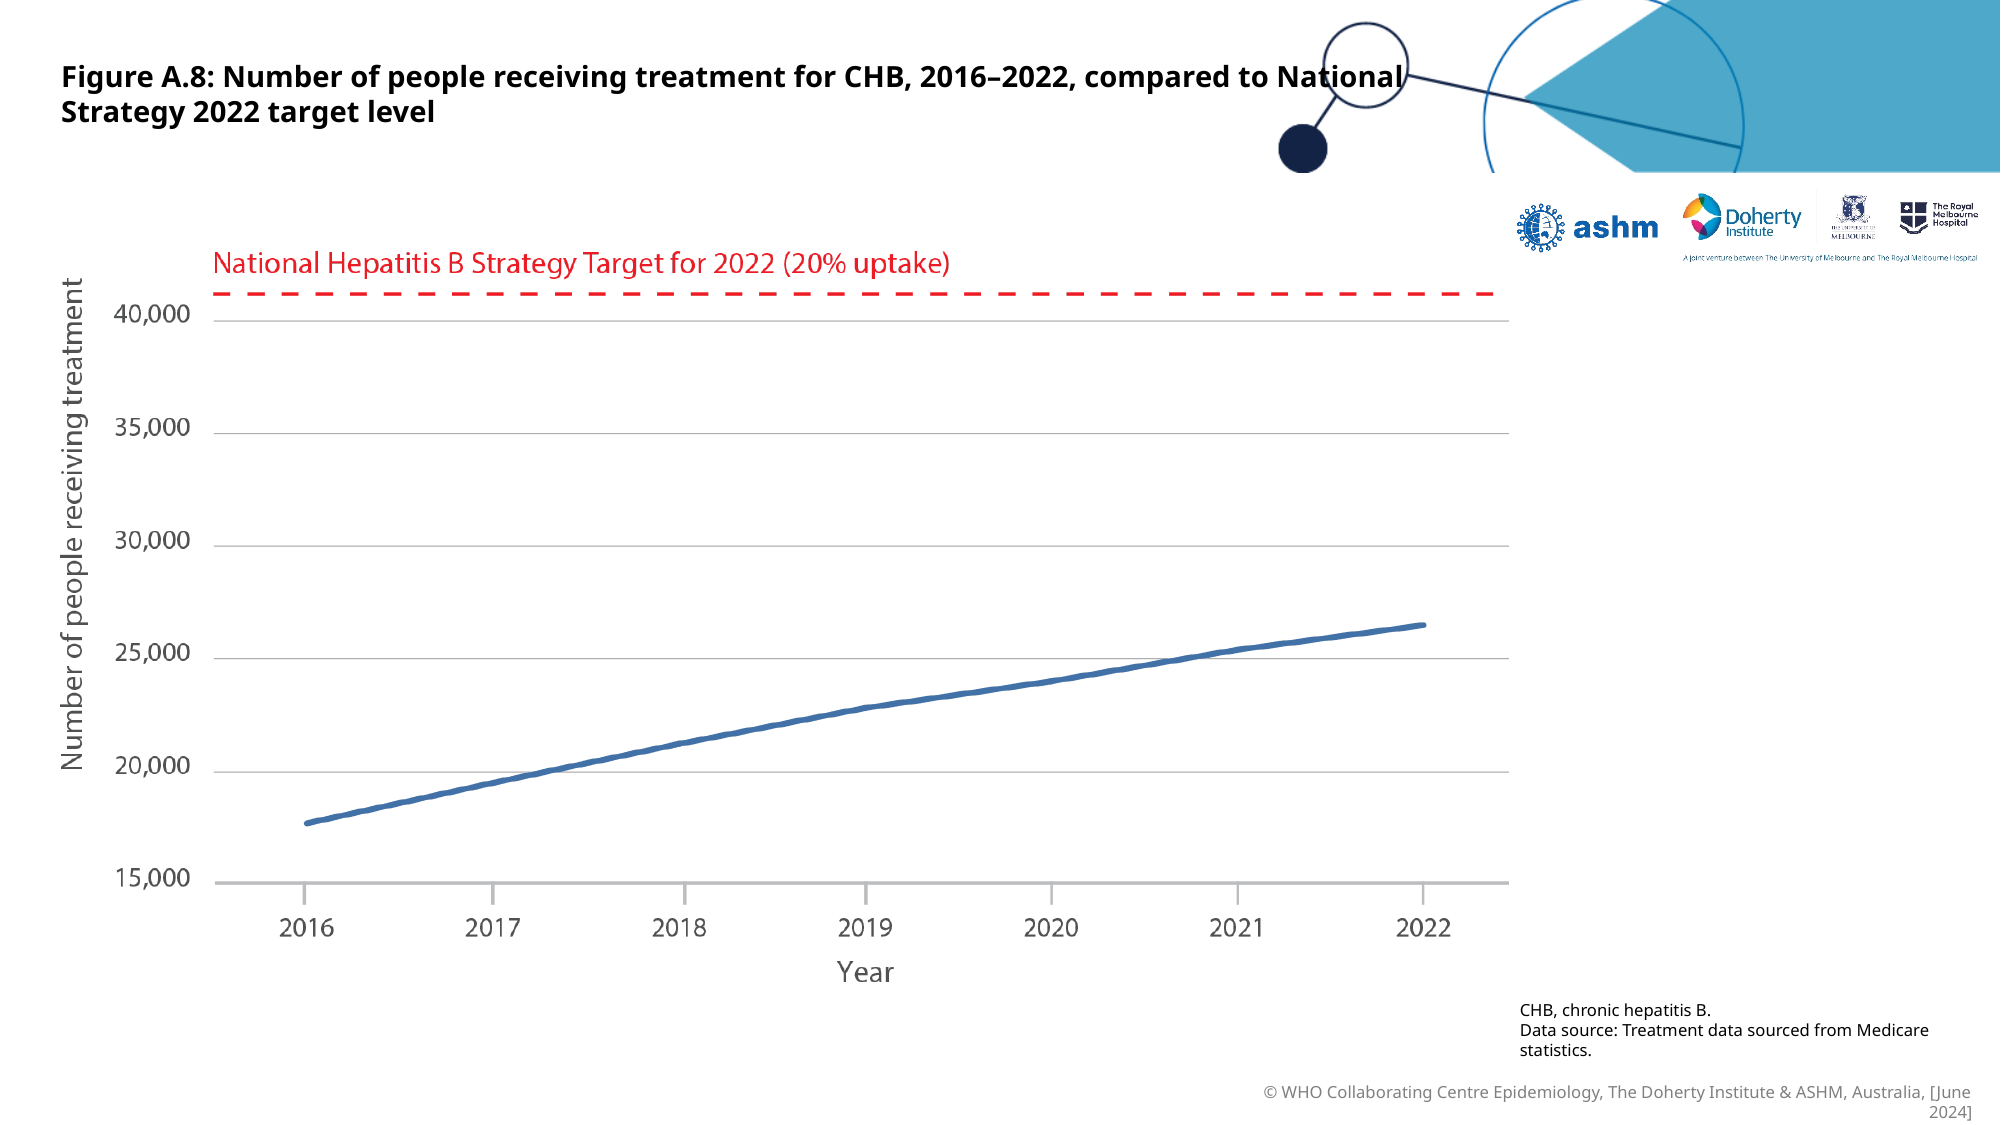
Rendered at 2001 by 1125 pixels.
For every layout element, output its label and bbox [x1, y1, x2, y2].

picture [1683, 189, 2000, 267]
picture [0, 0, 2000, 173]
picture [58, 194, 1666, 986]
